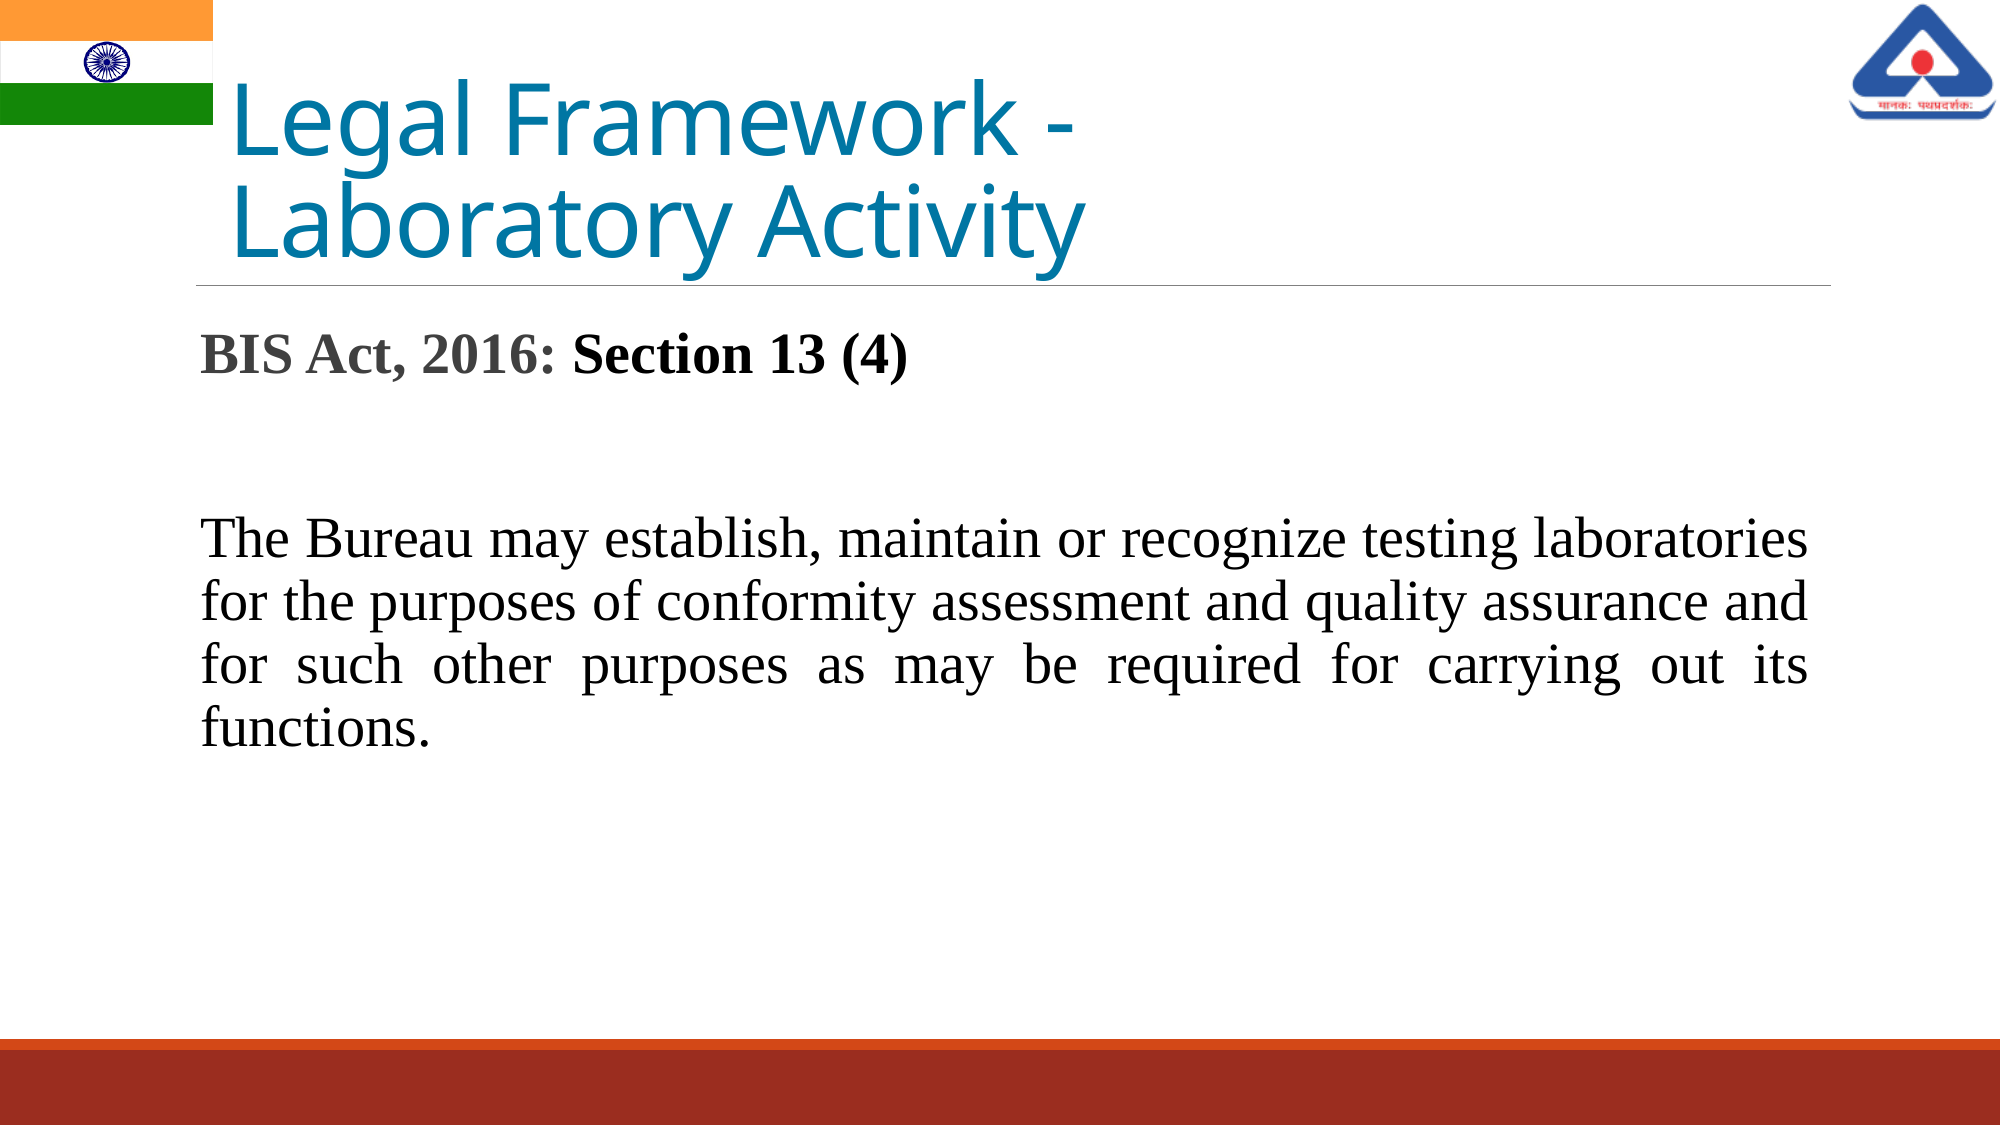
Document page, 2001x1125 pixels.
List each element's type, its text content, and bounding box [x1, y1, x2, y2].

picture [0, 0, 213, 125]
text_box [186, 56, 1725, 269]
title Legal Framework - Laboratory Activity [213, 47, 1830, 285]
list BIS Act, 2016: Section 13 (4) The Bureau may establish, maintain or recognize testing laboratories for the purposes of conformity assessment and quality assurance and for such other purposes as may be required for carrying out its functions. [180, 302, 1830, 963]
picture [1844, 0, 2000, 125]
